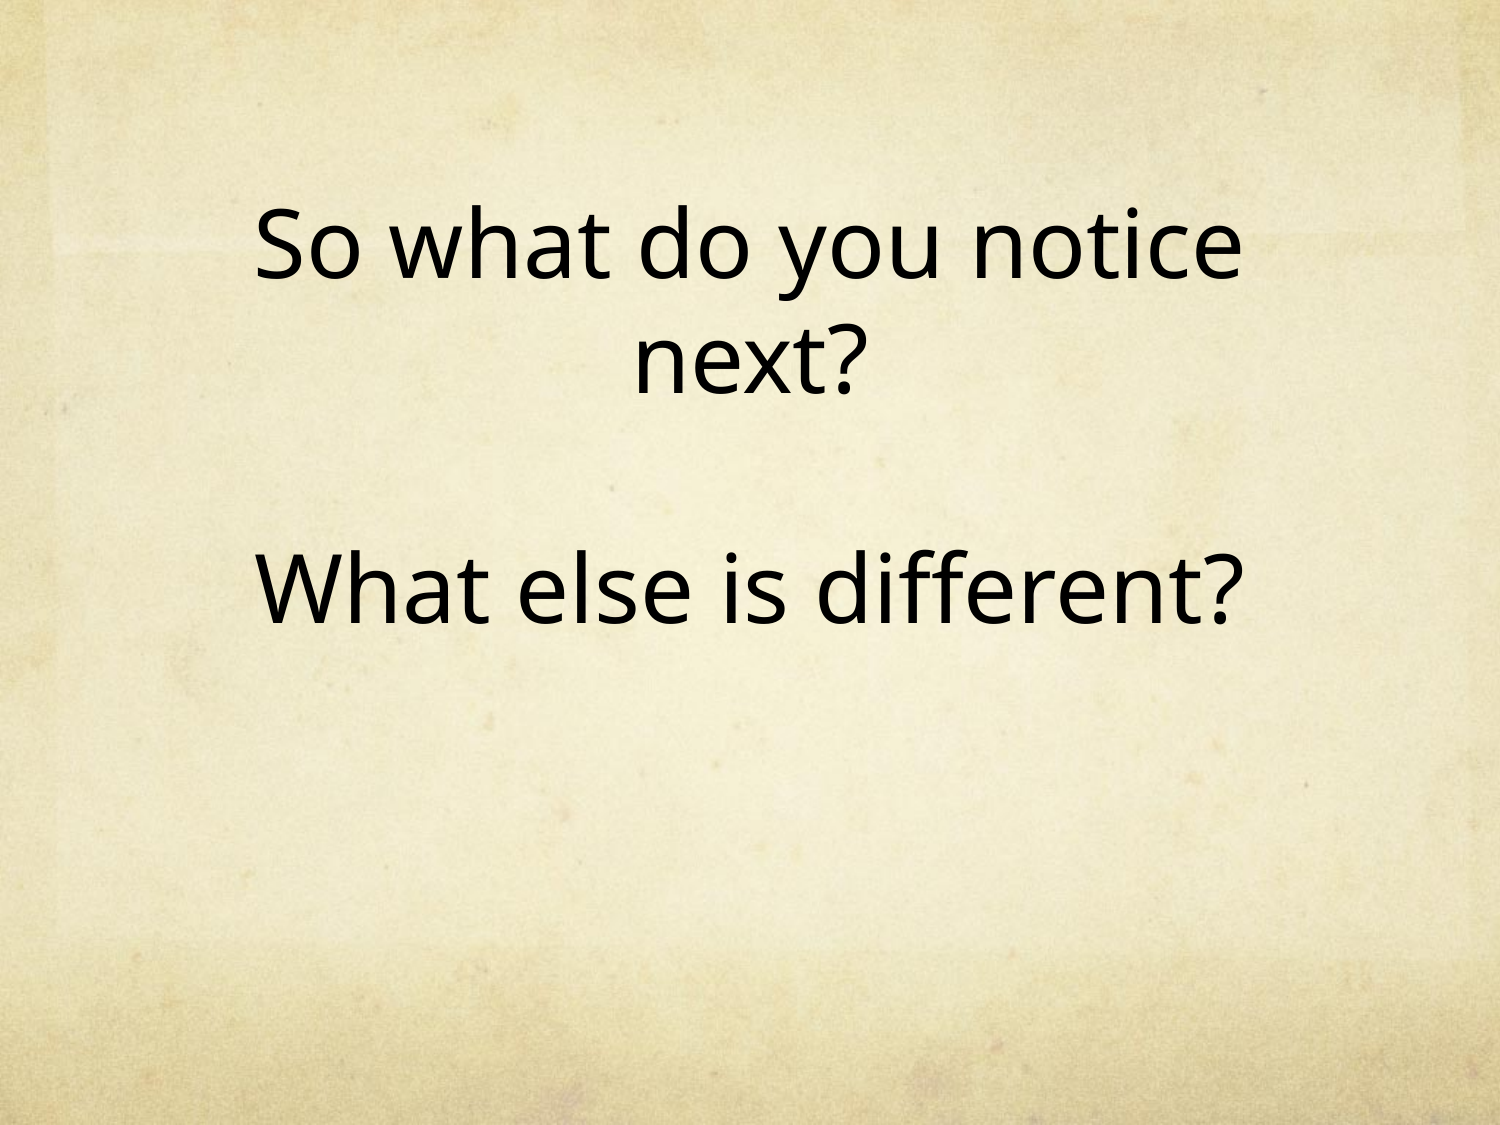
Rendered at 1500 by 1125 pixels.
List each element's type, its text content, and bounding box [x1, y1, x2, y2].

picture [0, 0, 1500, 1125]
title So what do you notice next? What else is different? [112, 237, 1388, 588]
